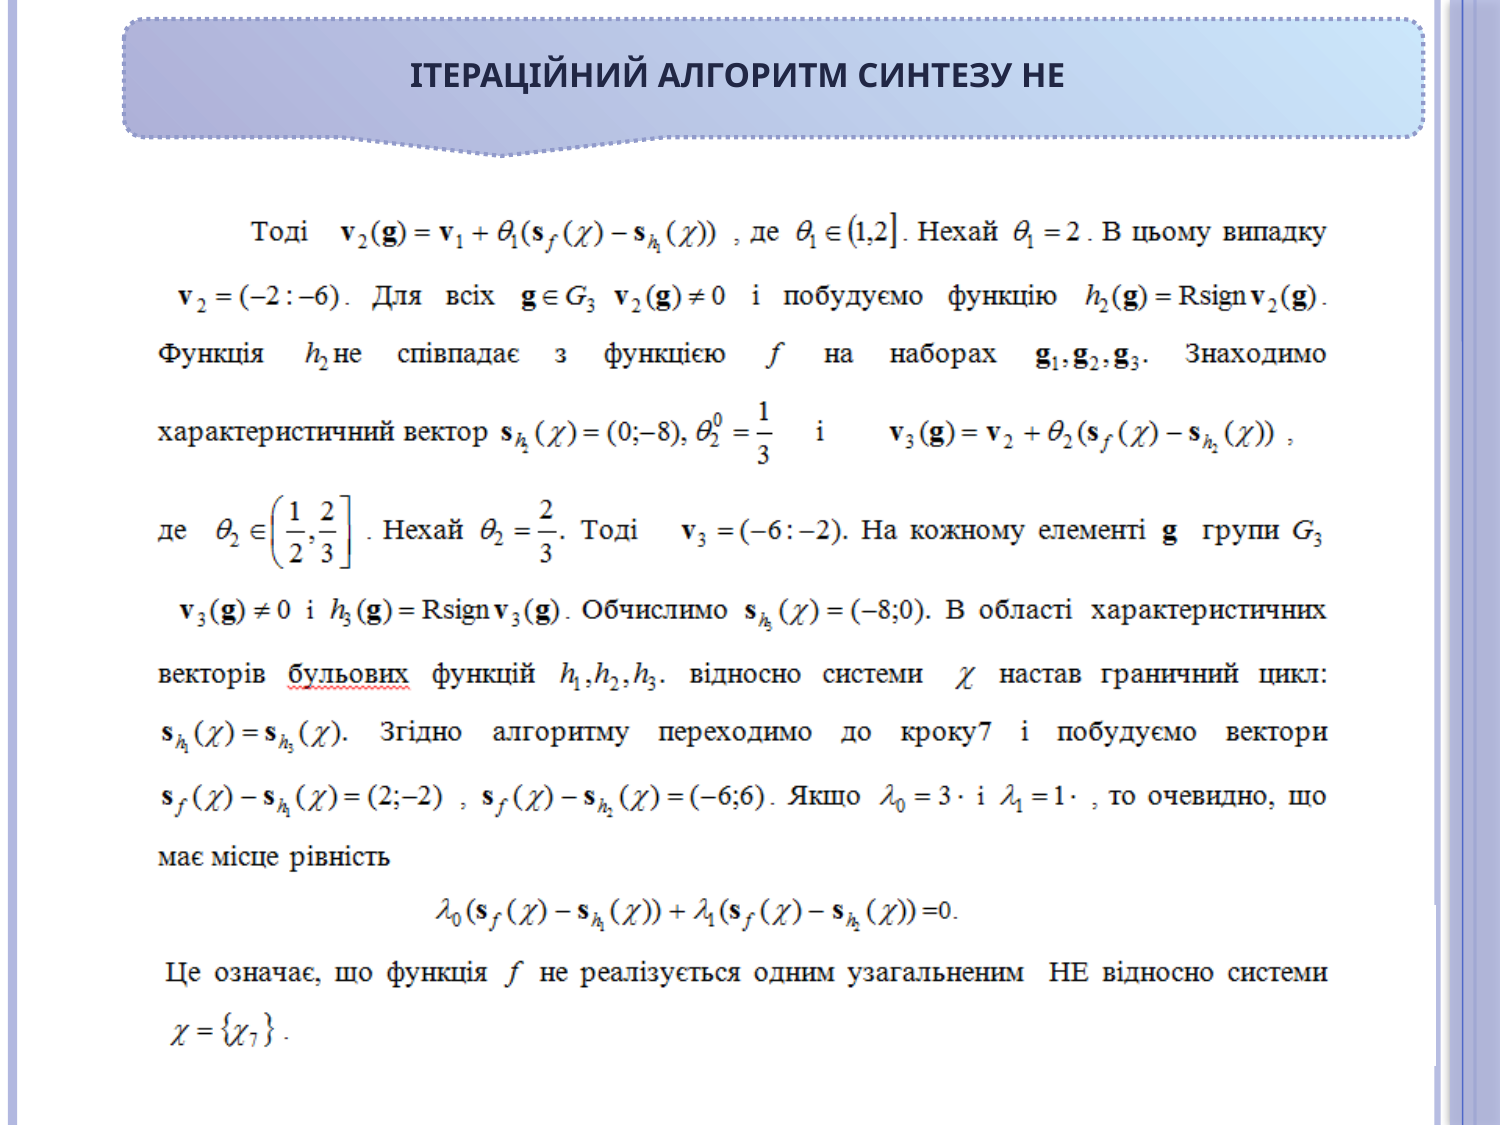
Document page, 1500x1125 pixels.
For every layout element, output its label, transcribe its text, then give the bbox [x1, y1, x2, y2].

text_box [121, 102, 1426, 159]
picture [151, 207, 1436, 1067]
title Ітераційний алгоритм синтезу НЕ [47, 3, 1430, 102]
